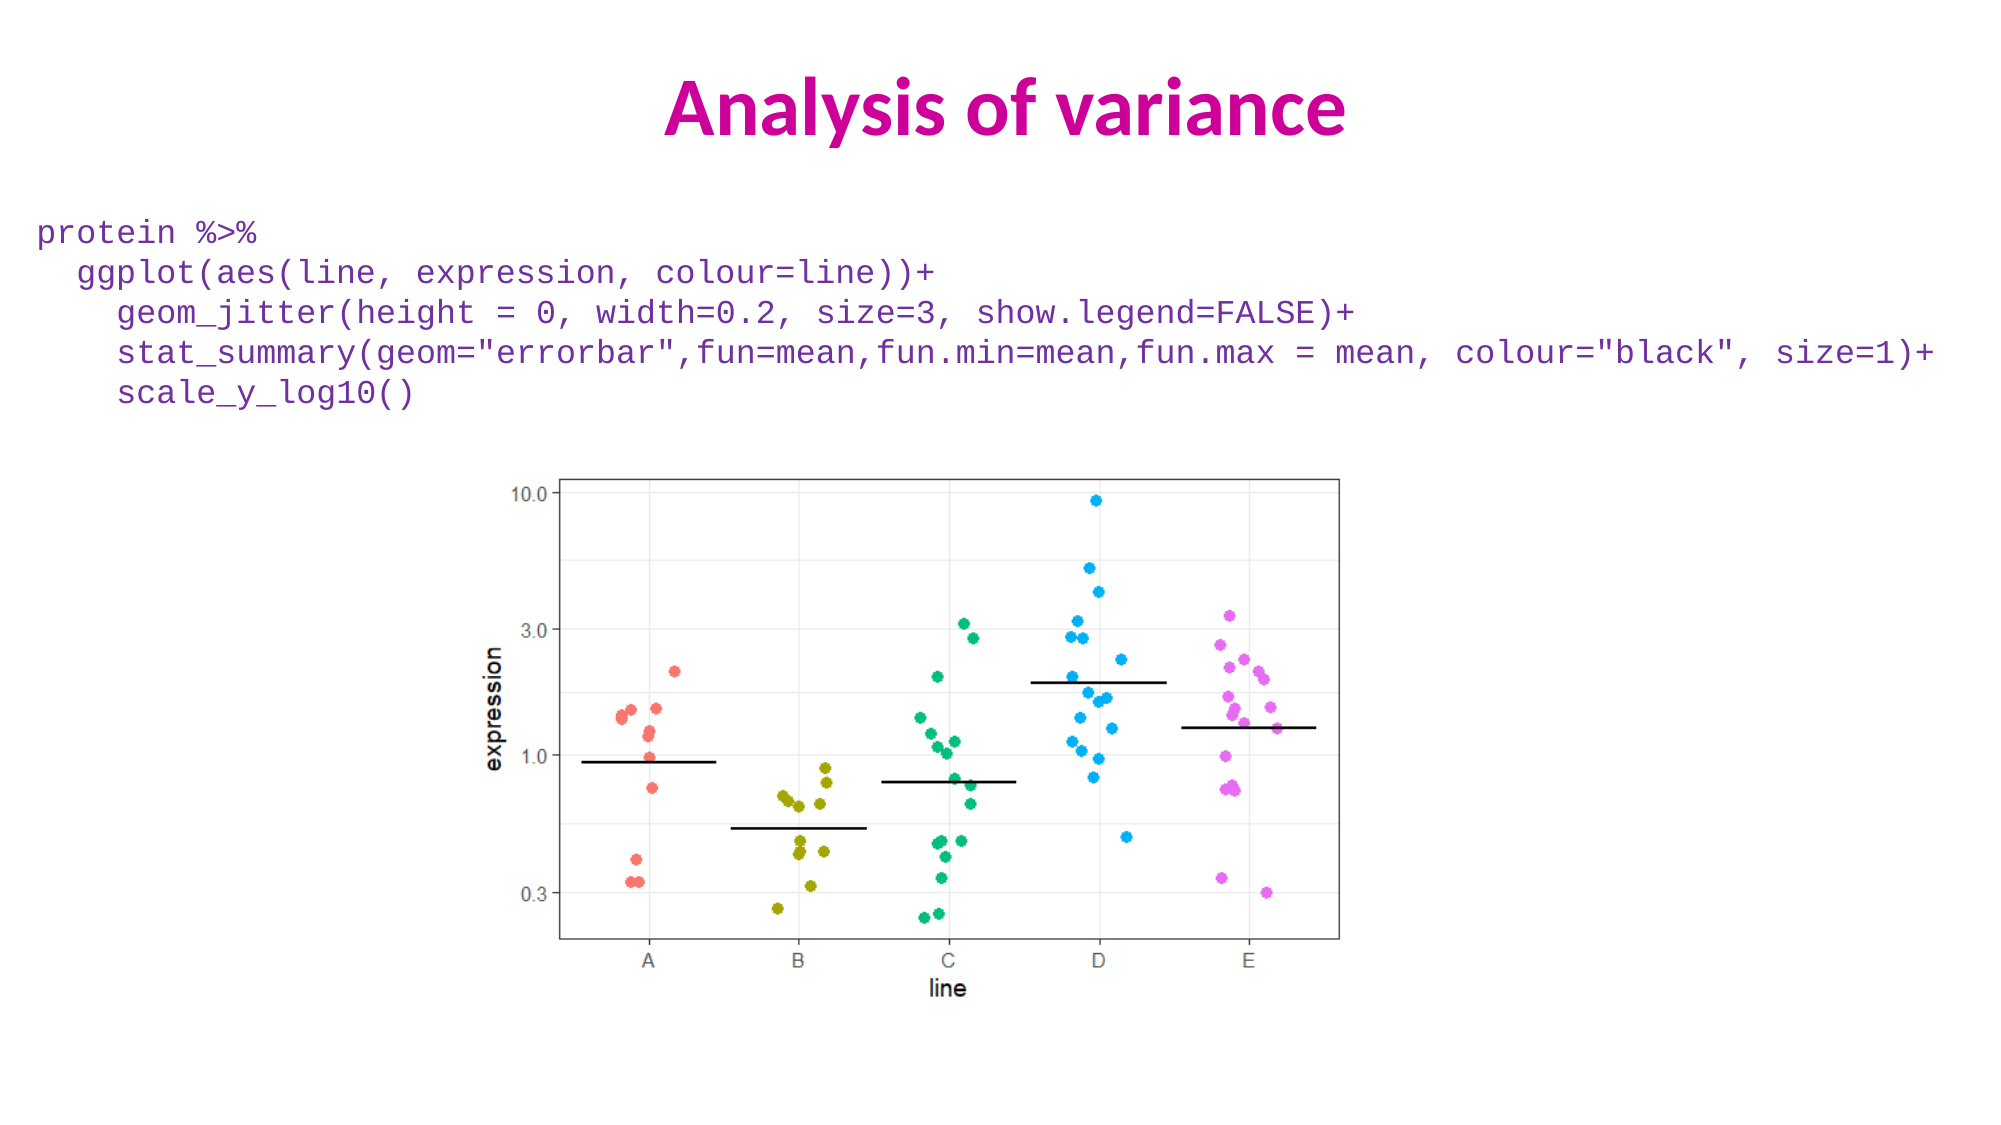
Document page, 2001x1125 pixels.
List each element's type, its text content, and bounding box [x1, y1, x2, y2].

text_box Analysis of variance [303, 45, 1709, 173]
text_box protein %>% ggplot(aes(line, expression, colour=line))+ geom_jitter(height = 0, width=0.2, size=3, show.legend=FALSE)+ stat_summary(geom="errorbar",fun=mean,fun.min=mean,fun.max = mean, colour="black", size=1)+ scale_y_log10() [21, 202, 1991, 418]
picture [468, 467, 1353, 1014]
